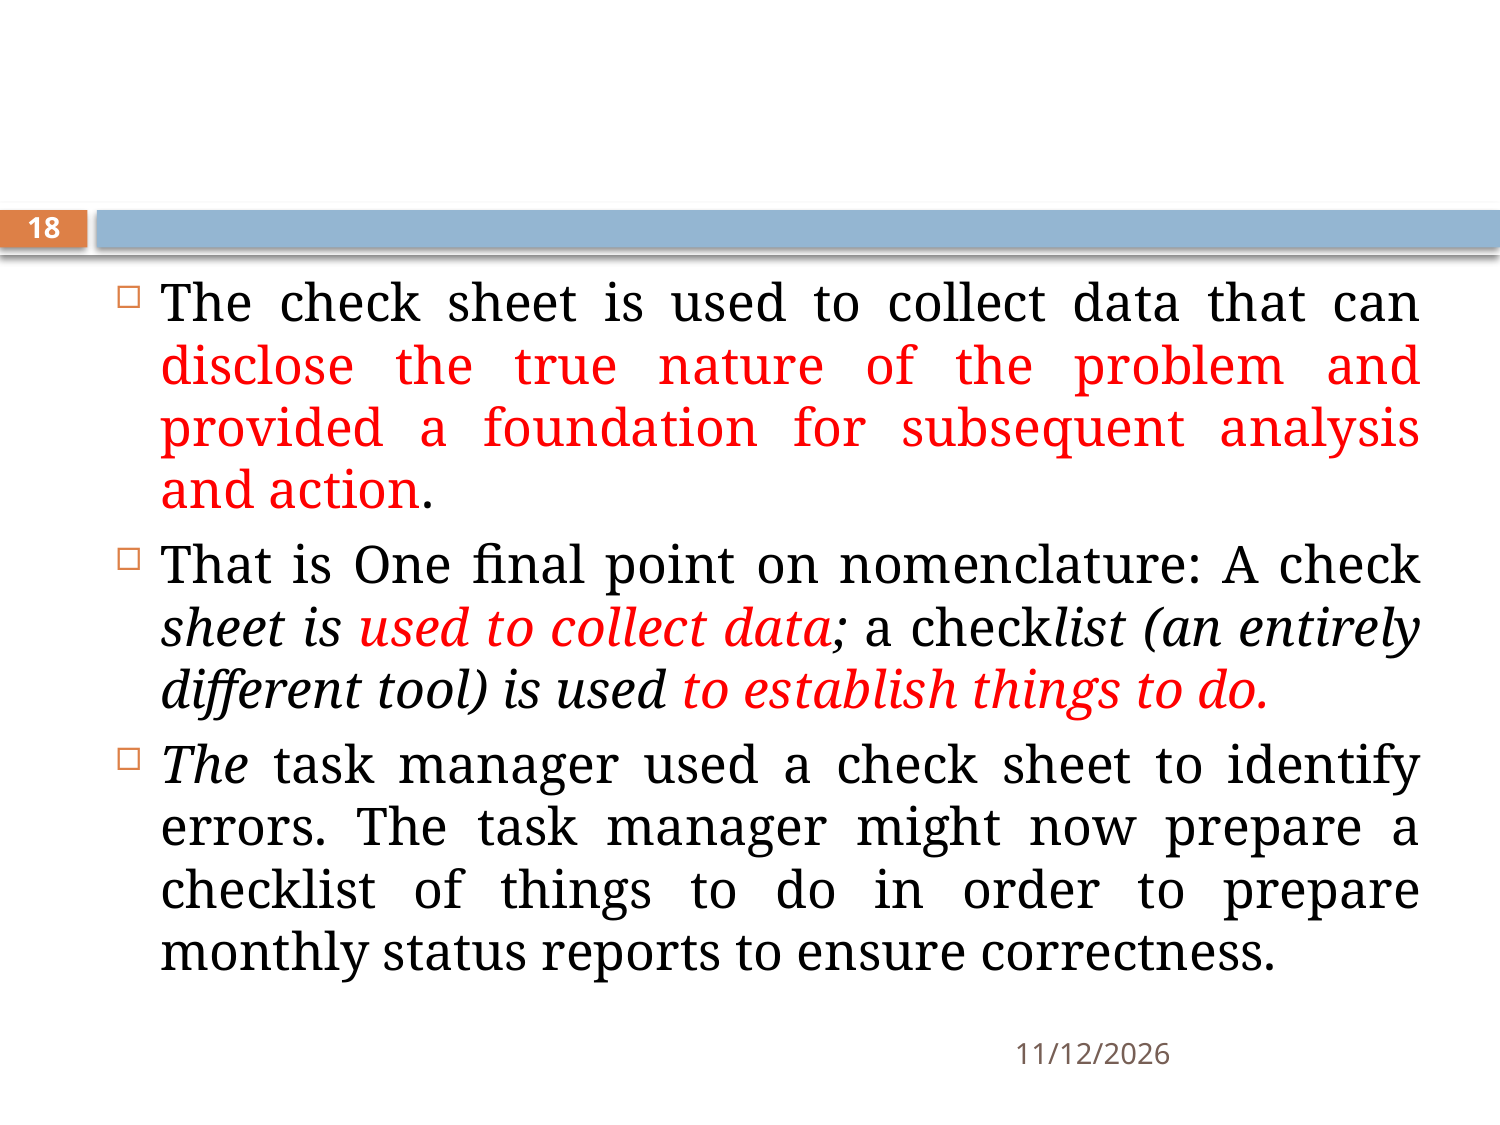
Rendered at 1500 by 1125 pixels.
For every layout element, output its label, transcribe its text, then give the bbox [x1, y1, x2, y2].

list The check sheet is used to collect data that can disclose the true nature of the problem and provided a foundation for subsequent analysis and action. That is One final point on nomenclature: A check sheet is used to collect data; a checklist (an entirely different tool) is used to establish things to do. The task manager used a check sheet to identify errors. The task manager might now prepare a checklist of things to do in order to prepare monthly status reports to ensure correctness. [100, 262, 1438, 1000]
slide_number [999, 1025, 1438, 1085]
slide_number 18 [0, 208, 88, 249]
